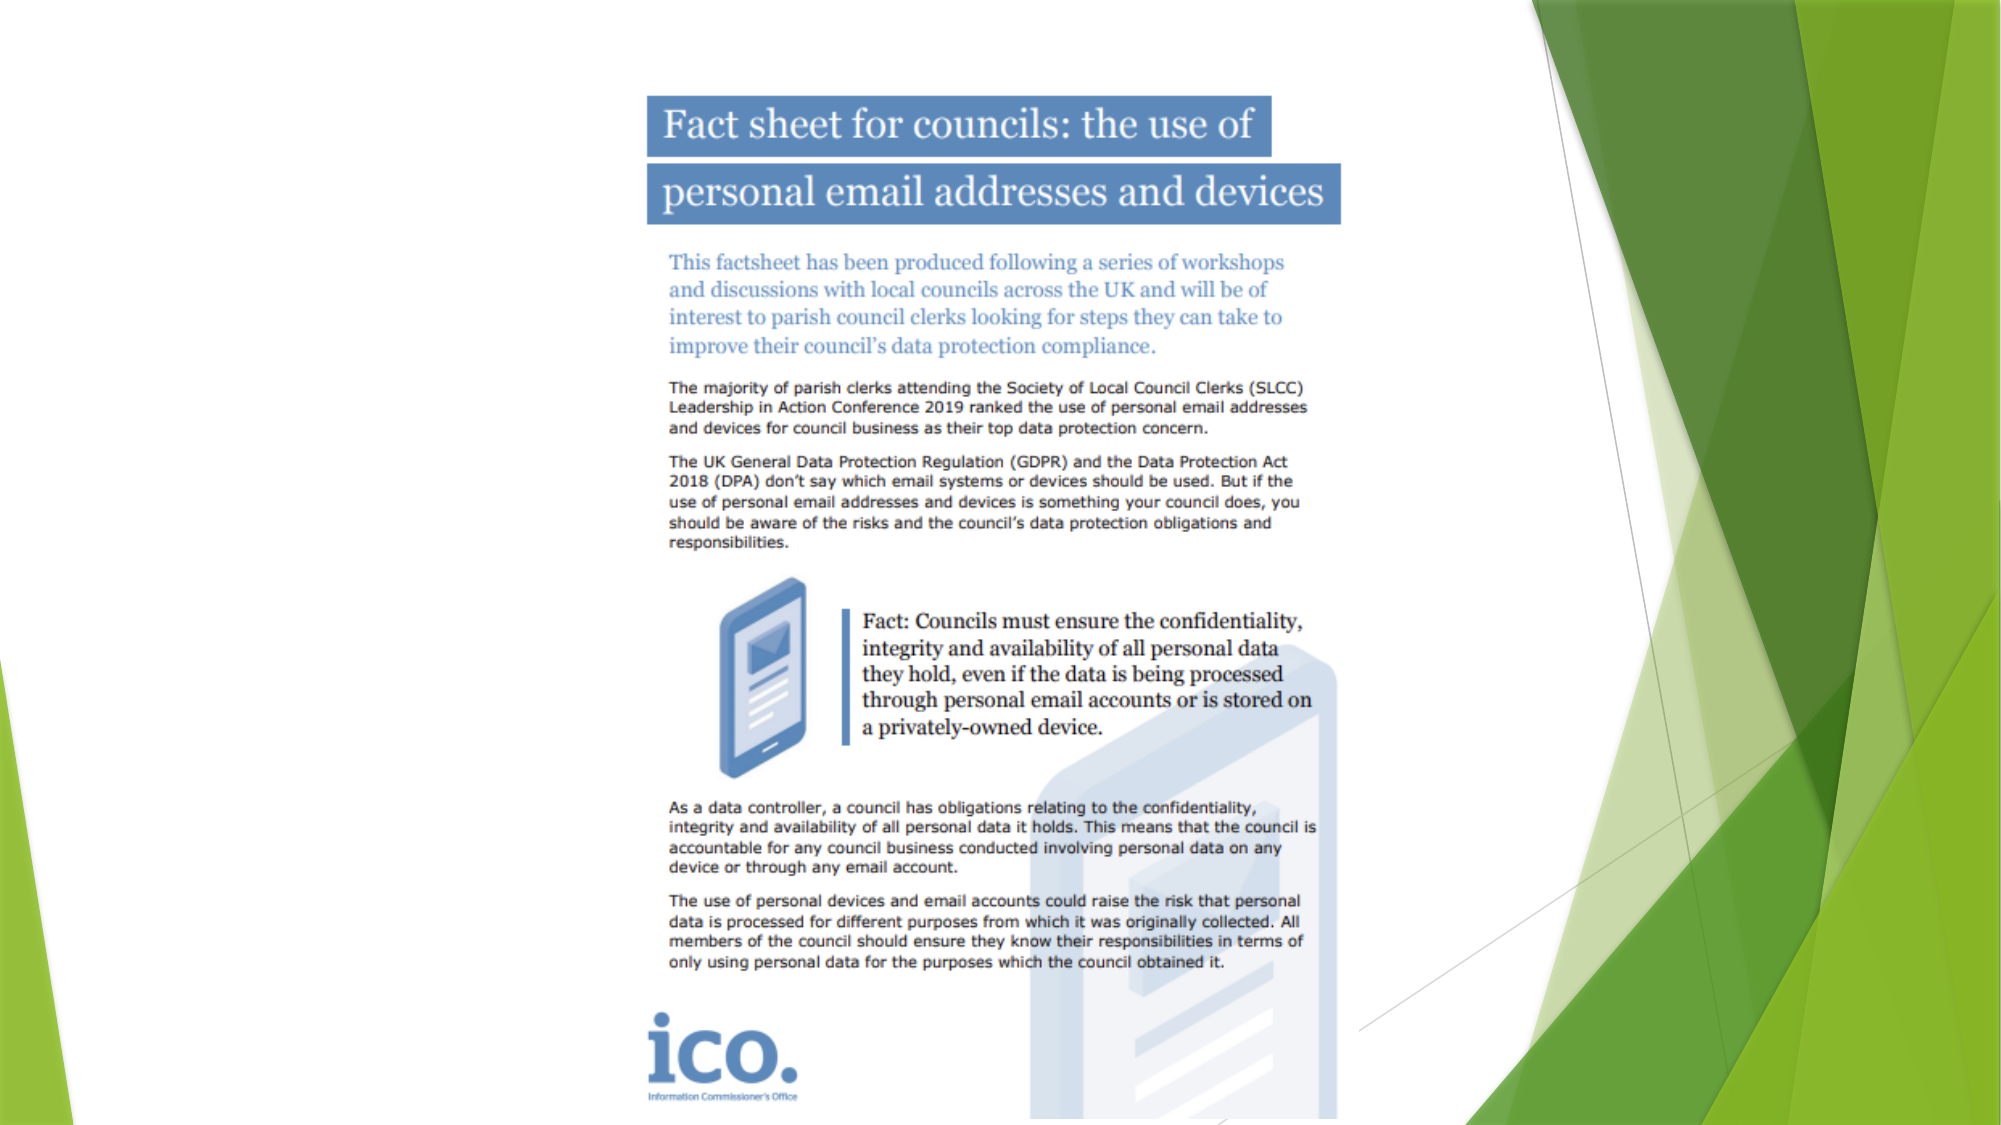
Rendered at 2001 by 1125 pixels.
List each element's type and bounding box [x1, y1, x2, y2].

picture [620, 35, 1360, 1120]
